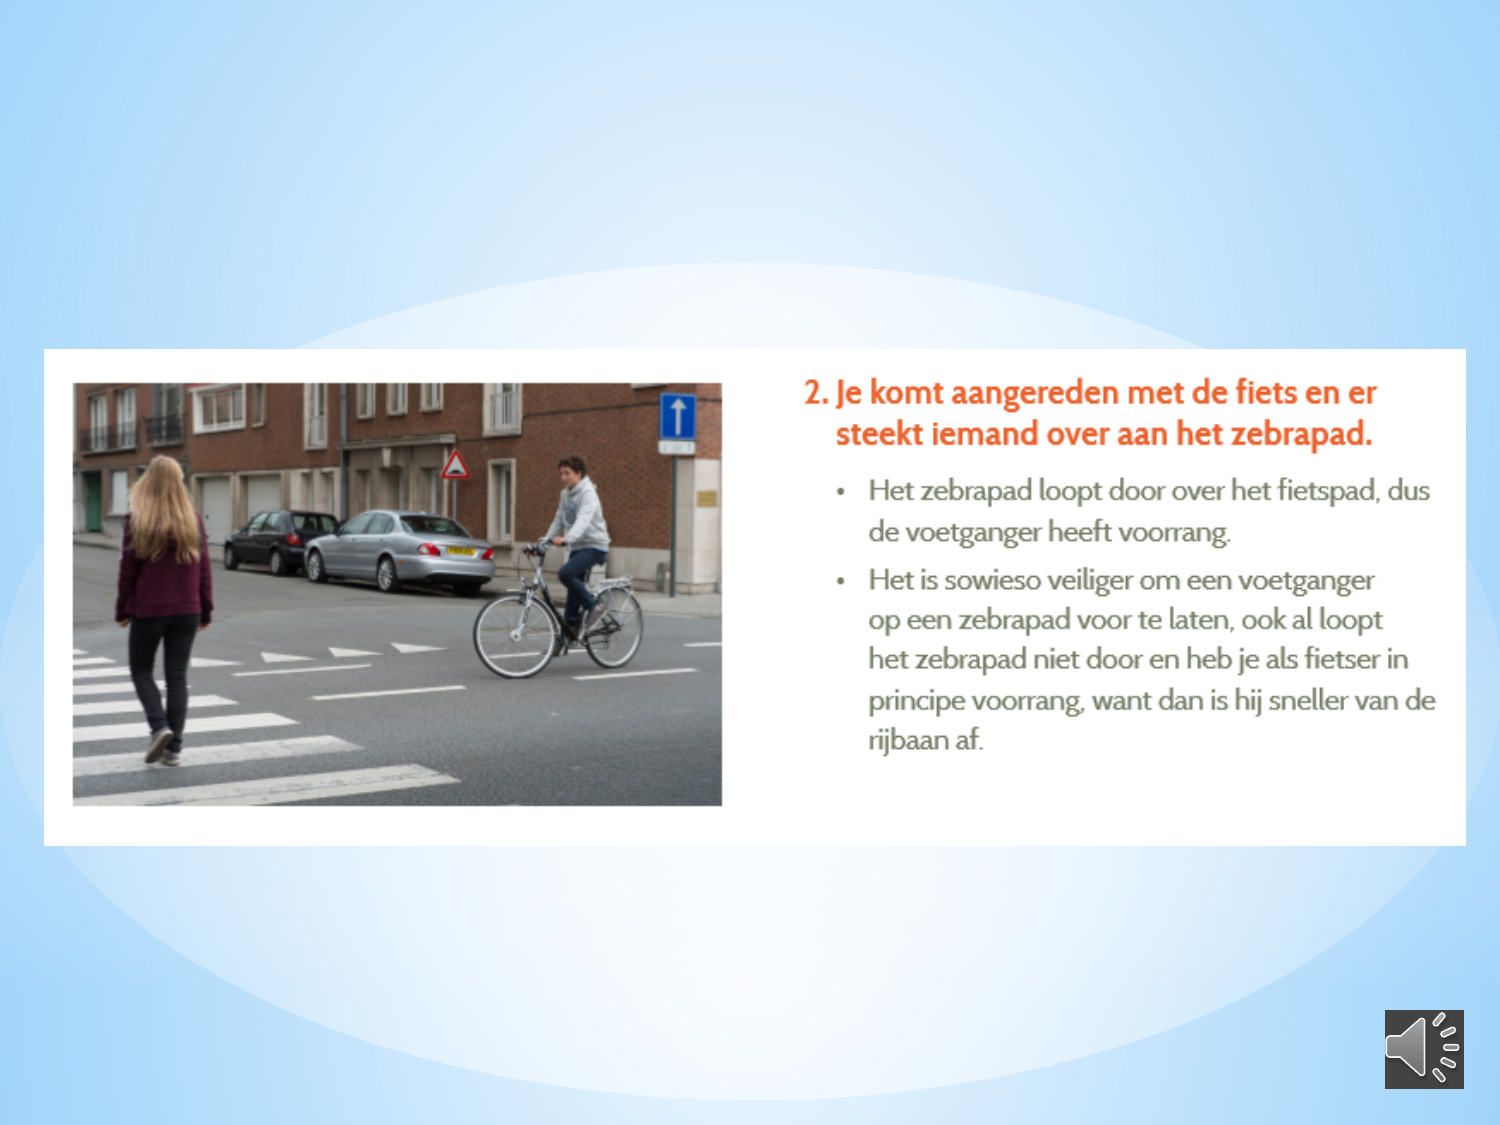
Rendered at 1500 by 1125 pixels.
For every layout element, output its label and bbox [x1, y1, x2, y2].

picture [43, 349, 1466, 847]
picture [1384, 1009, 1465, 1090]
